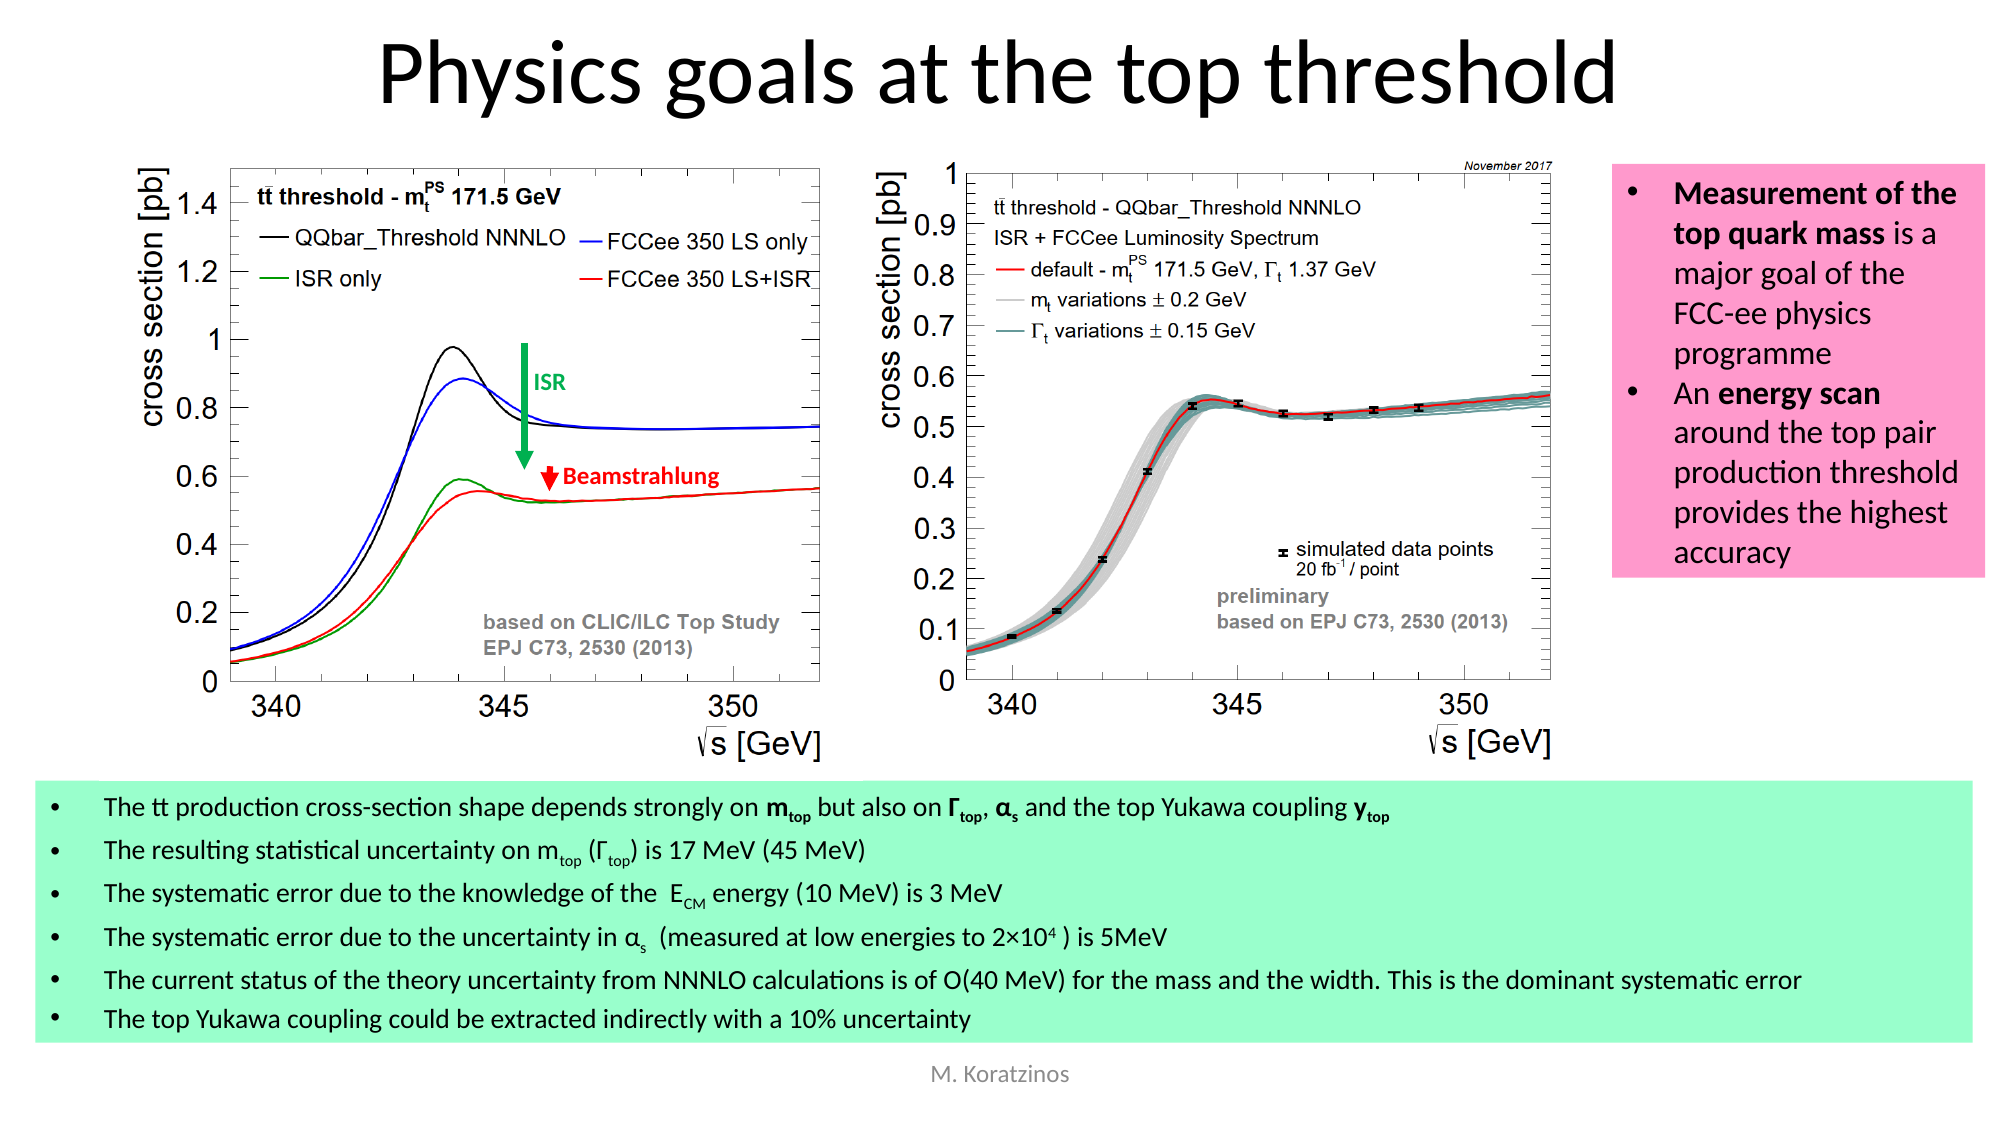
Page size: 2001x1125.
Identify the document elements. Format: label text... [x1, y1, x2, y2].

text_box Measurement of the top quark mass is a major goal of the FCC-ee physics programme An energy scan around the top pair production threshold provides the highest accuracy [1612, 163, 1986, 578]
list The tt production cross-section shape depends strongly on mtop but also on Γtop, αs and the top Yukawa coupling ytop The resulting statistical uncertainty on mtop (Γtop) is 17 MeV (45 MeV) The systematic error due to the knowledge of the ECM energy (10 MeV) is 3 MeV The systematic error due to the uncertainty in αs (measured at low energies to 2×104 ) is 5MeV The current status of the theory uncertainty from NNNLO calculations is of O(40 MeV) for the mass and the width. This is the dominant systematic error The top Yukawa coupling could be extracted indirectly with a 10% uncertainty [35, 780, 1973, 1043]
title Physics goals at the top threshold [99, 0, 1900, 135]
footer M. Koratzinos [683, 1042, 1317, 1103]
picture [99, 134, 1583, 781]
